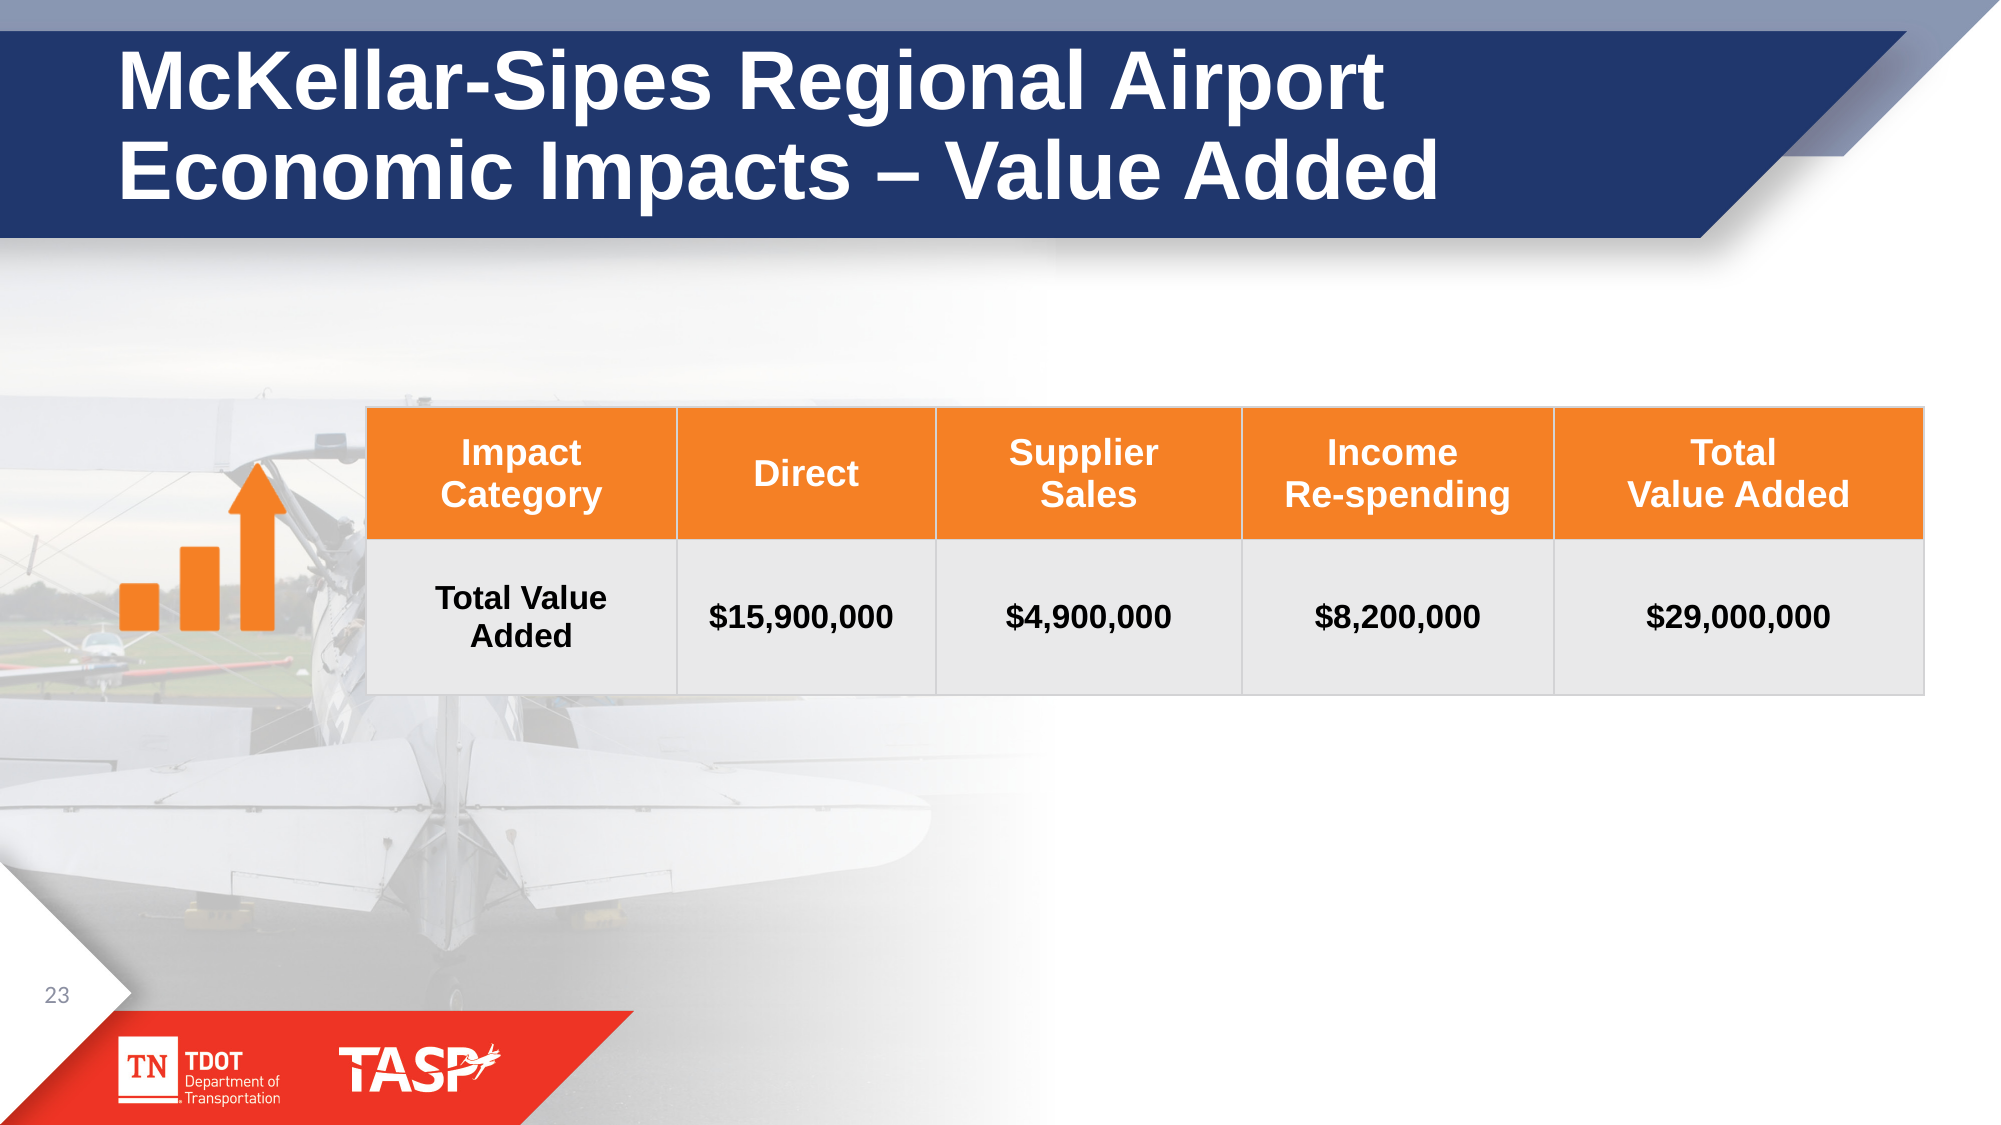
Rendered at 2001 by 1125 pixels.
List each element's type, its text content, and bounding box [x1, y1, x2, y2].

table_header Total Value Added [1555, 408, 1923, 539]
slide_number 23 [0, 963, 85, 1024]
table_cell $15,900,000 [678, 540, 935, 694]
table_cell Total Value Added [367, 540, 676, 694]
picture [0, 0, 2001, 1125]
table_cell $8,200,000 [1243, 540, 1553, 694]
table_cell $4,900,000 [937, 540, 1241, 694]
table_cell $29,000,000 [1555, 540, 1923, 694]
table_header Impact Category [367, 408, 676, 539]
table_header Direct [678, 408, 935, 539]
table_header Income Re-spending [1243, 408, 1553, 539]
table_header Supplier Sales [937, 408, 1241, 539]
title McKellar-Sipes Regional Airport Economic Impacts – Value Added [102, 32, 2000, 223]
